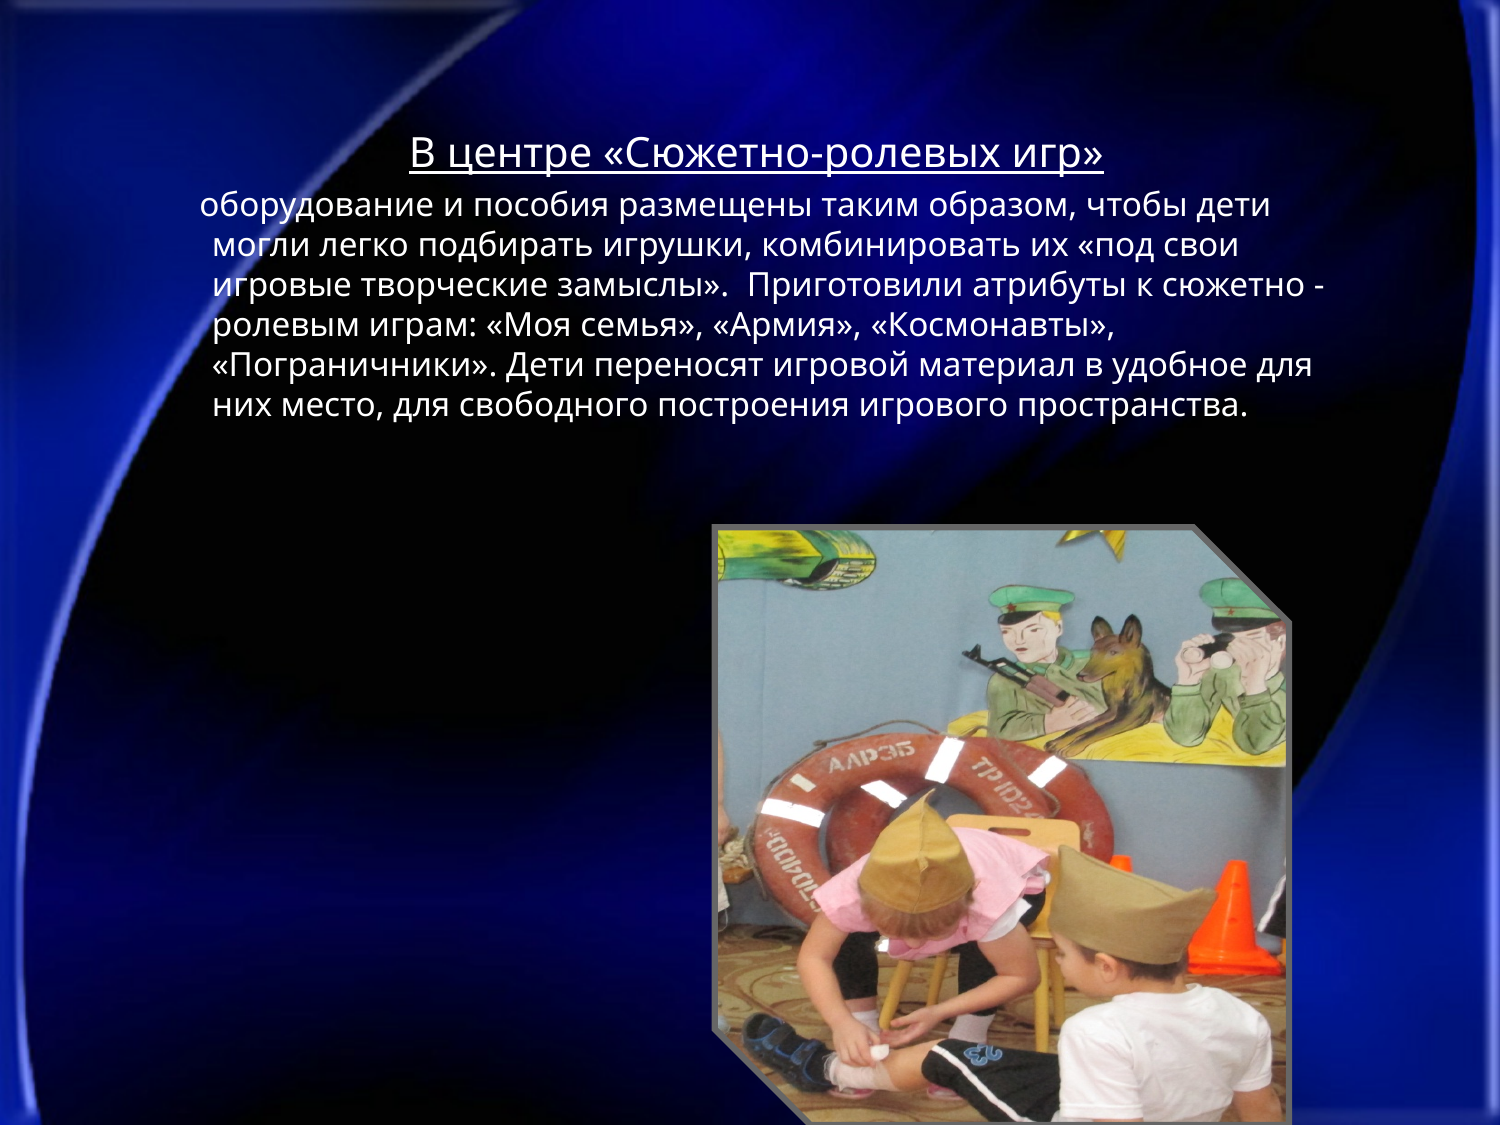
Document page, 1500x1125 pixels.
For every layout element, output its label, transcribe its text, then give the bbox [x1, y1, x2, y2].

list оборудование и пособия размещены таким образом, чтобы дети могли легко подбирать игрушки, комбинировать их «под свои игровые творческие замыслы». Приготовили атрибуты к сюжетно - ролевым играм: «Моя семья», «Армия», «Космонавты», «Пограничники». Дети переносят игровой материал в удобное для них место, для свободного построения игрового пространства. [140, 175, 1351, 1001]
picture [0, 0, 1500, 1125]
title В центре «Сюжетно-ролевых игр» [162, 112, 1351, 175]
